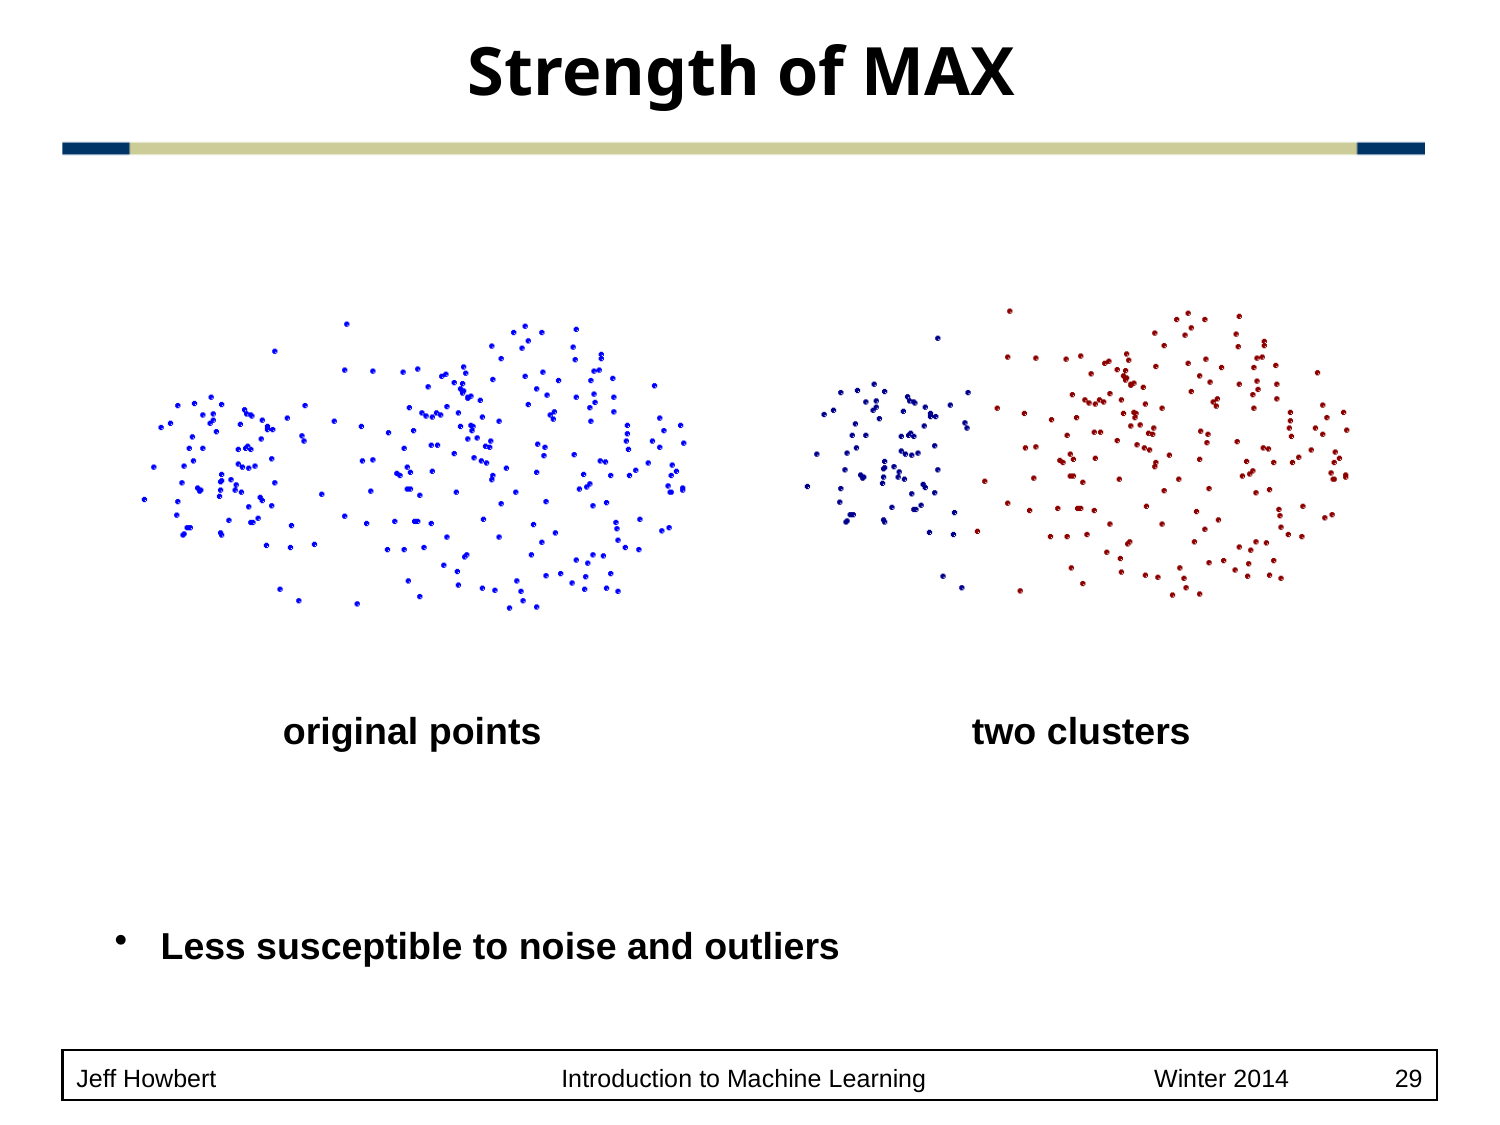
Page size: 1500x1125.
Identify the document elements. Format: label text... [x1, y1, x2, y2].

title Strength of MAX [61, 24, 1422, 117]
picture [49, 199, 1413, 676]
text_box original points [174, 699, 650, 760]
text_box Less susceptible to noise and outliers [99, 914, 1138, 975]
text_box two clusters [887, 699, 1275, 760]
